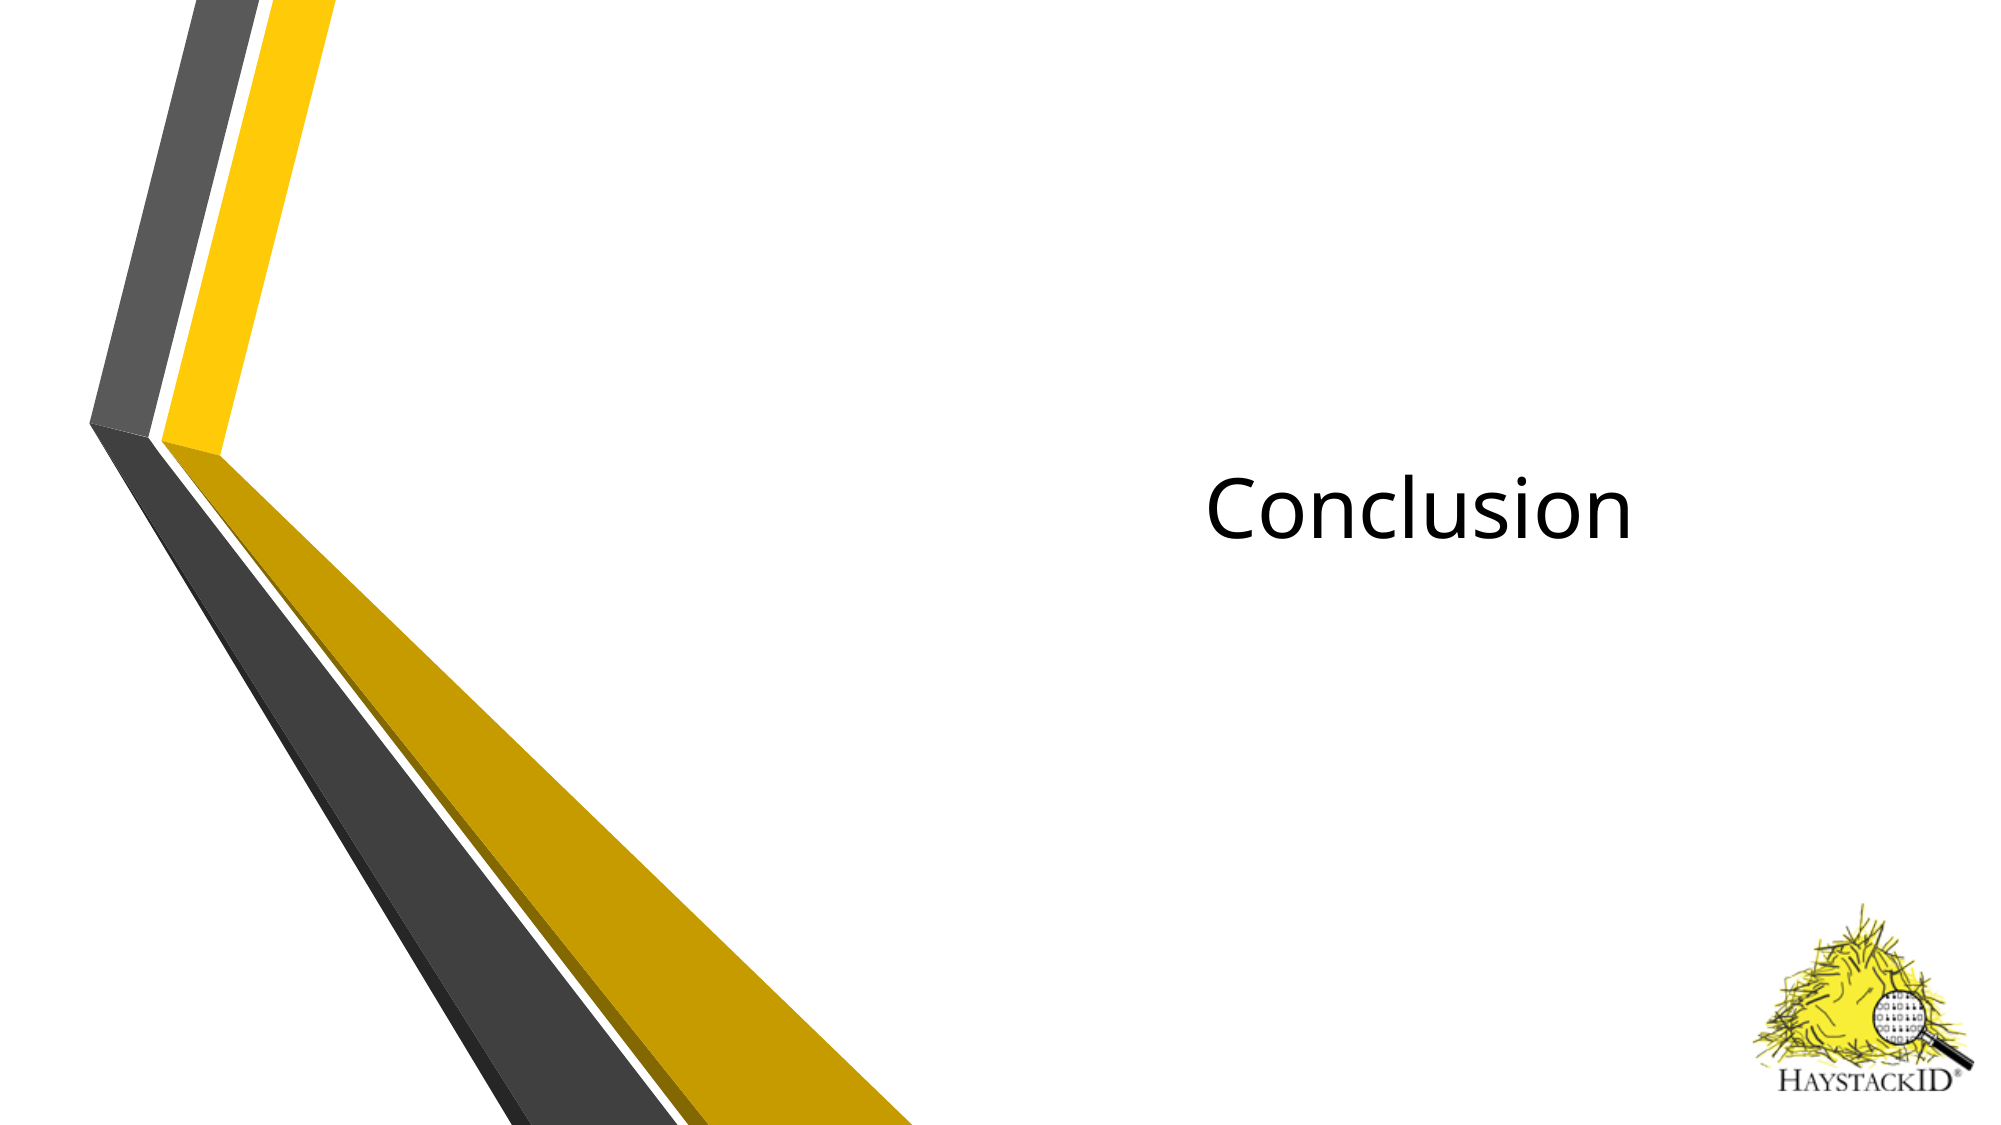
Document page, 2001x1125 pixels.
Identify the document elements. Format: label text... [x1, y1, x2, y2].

picture [1745, 897, 1981, 1104]
title Conclusion [350, 50, 1650, 563]
text_box [324, 587, 988, 1000]
